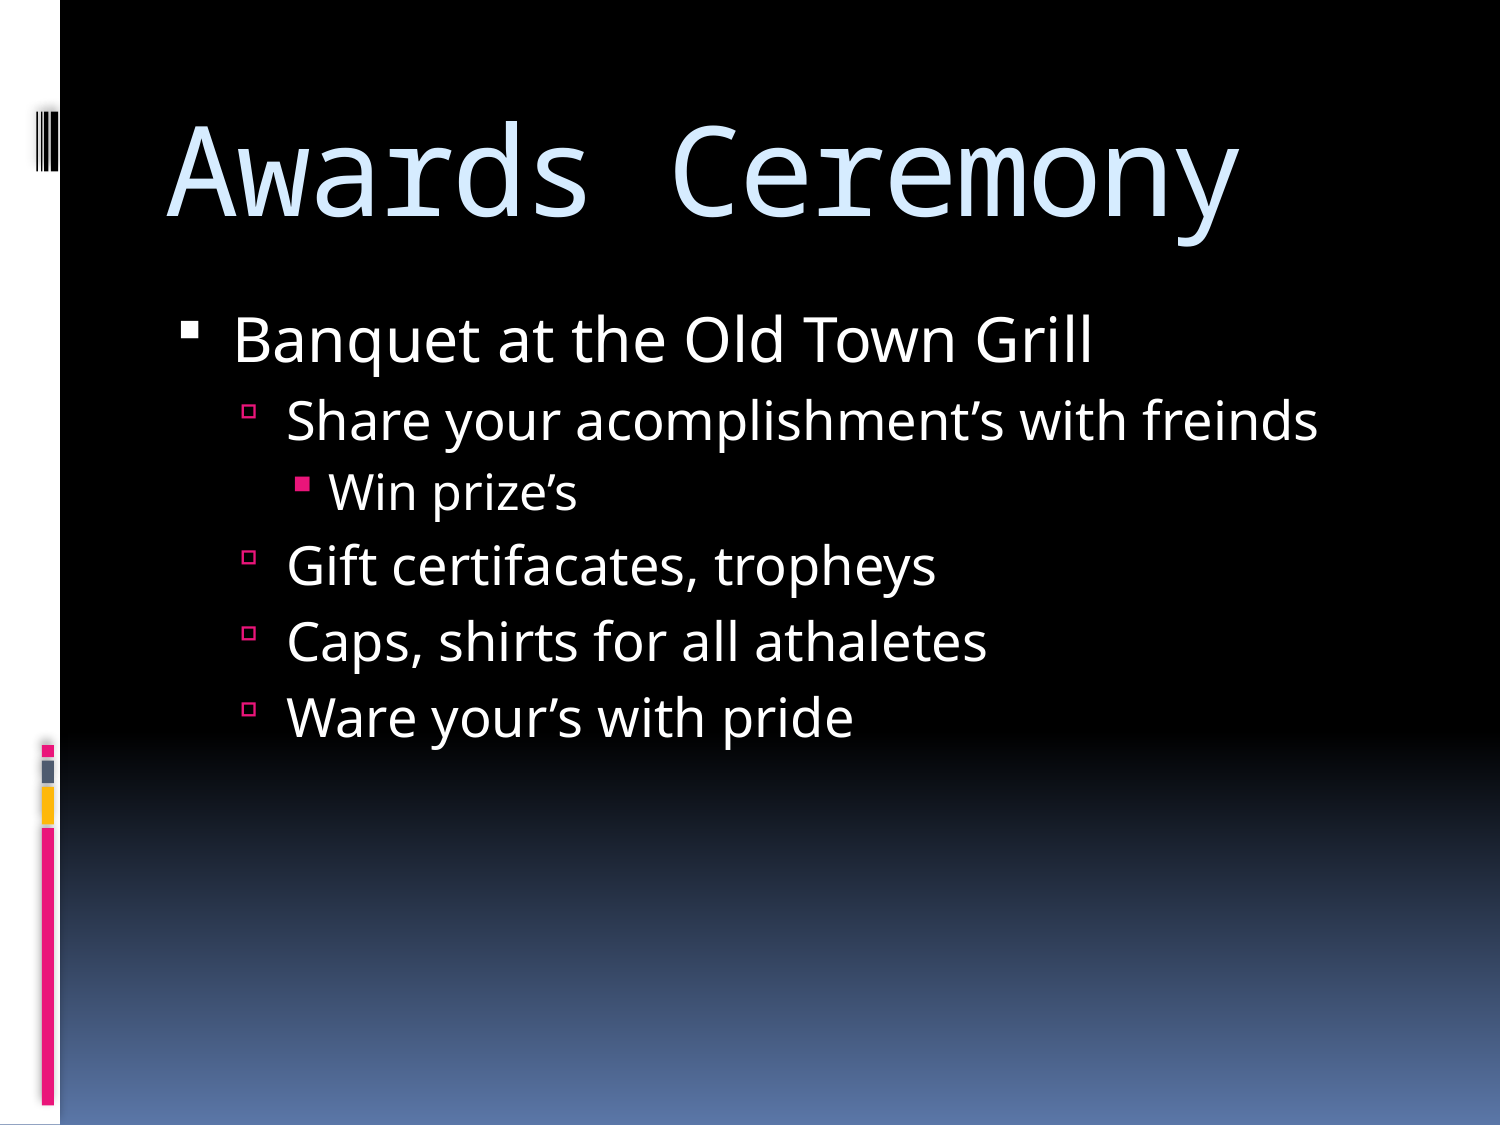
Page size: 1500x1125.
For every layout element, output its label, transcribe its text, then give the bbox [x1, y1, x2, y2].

list Banquet at the Old Town Grill Share your acomplishment’s with freinds Win prize’s Gift certifacates, tropheys Caps, shirts for all athaletes Ware your’s with pride [150, 292, 1425, 1043]
title Awards Ceremony [150, 84, 1425, 235]
